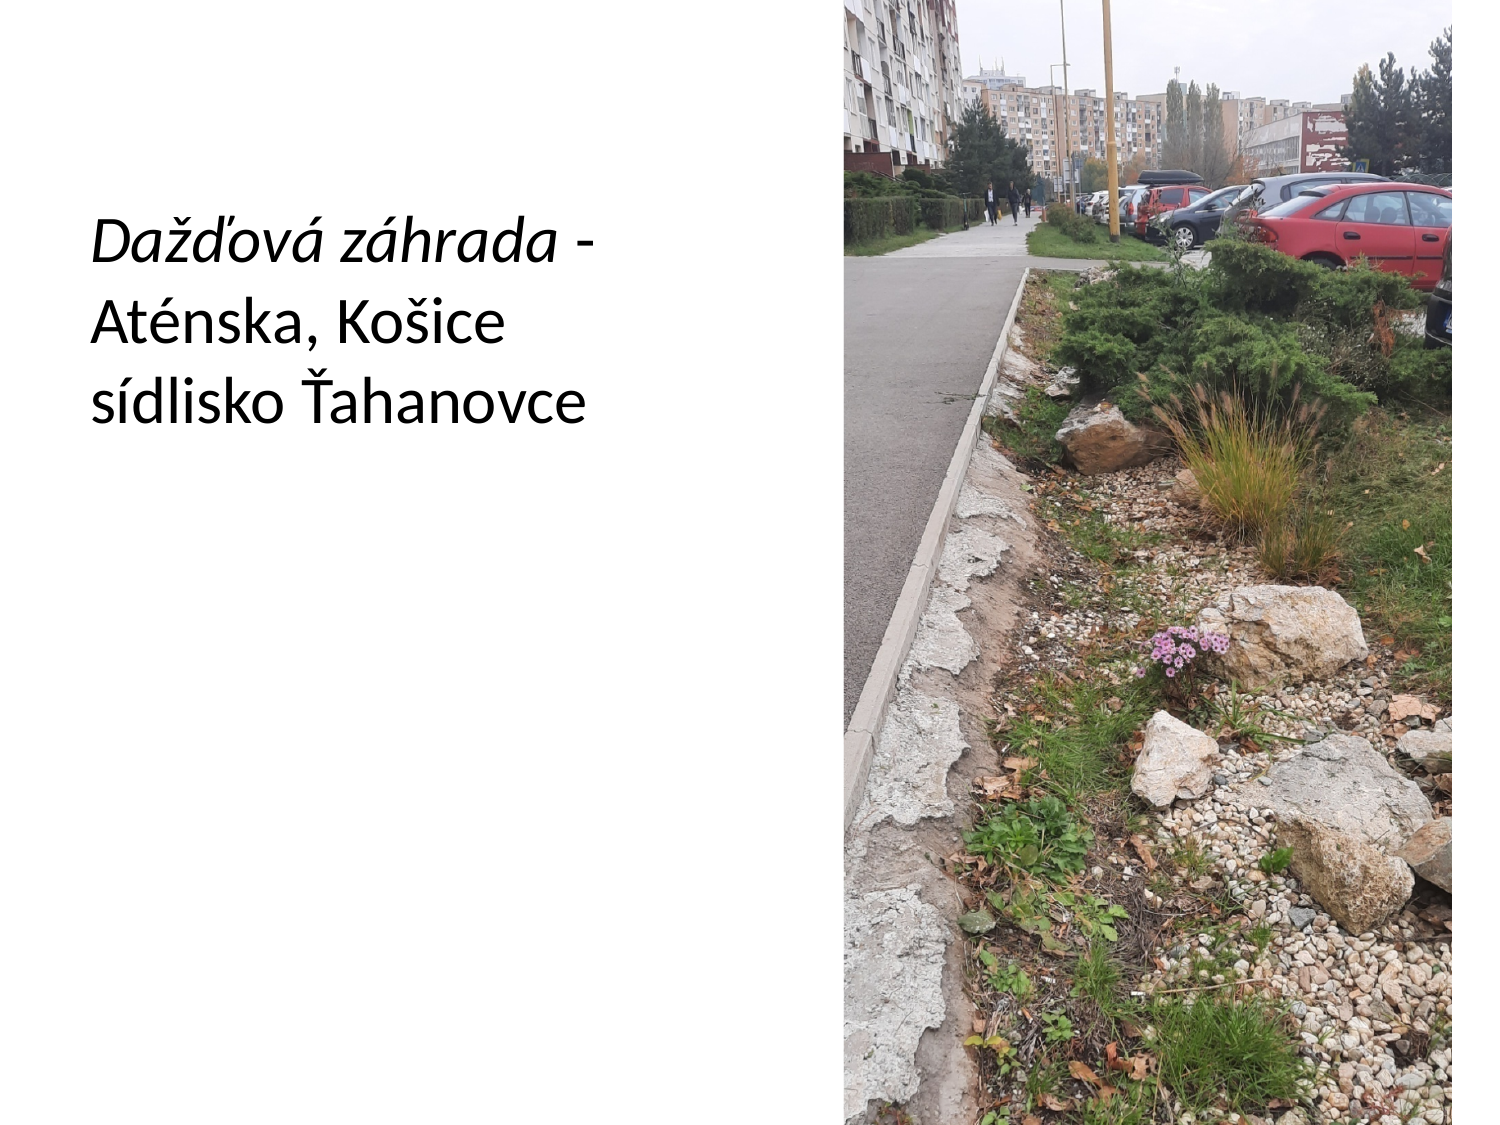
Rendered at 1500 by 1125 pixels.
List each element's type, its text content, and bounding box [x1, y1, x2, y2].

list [469, 338, 1500, 947]
picture [844, 947, 1452, 1125]
title Dažďová záhrada - Aténska, Košice sídlisko Ťahanovce [75, 140, 844, 493]
picture [844, 0, 1452, 338]
